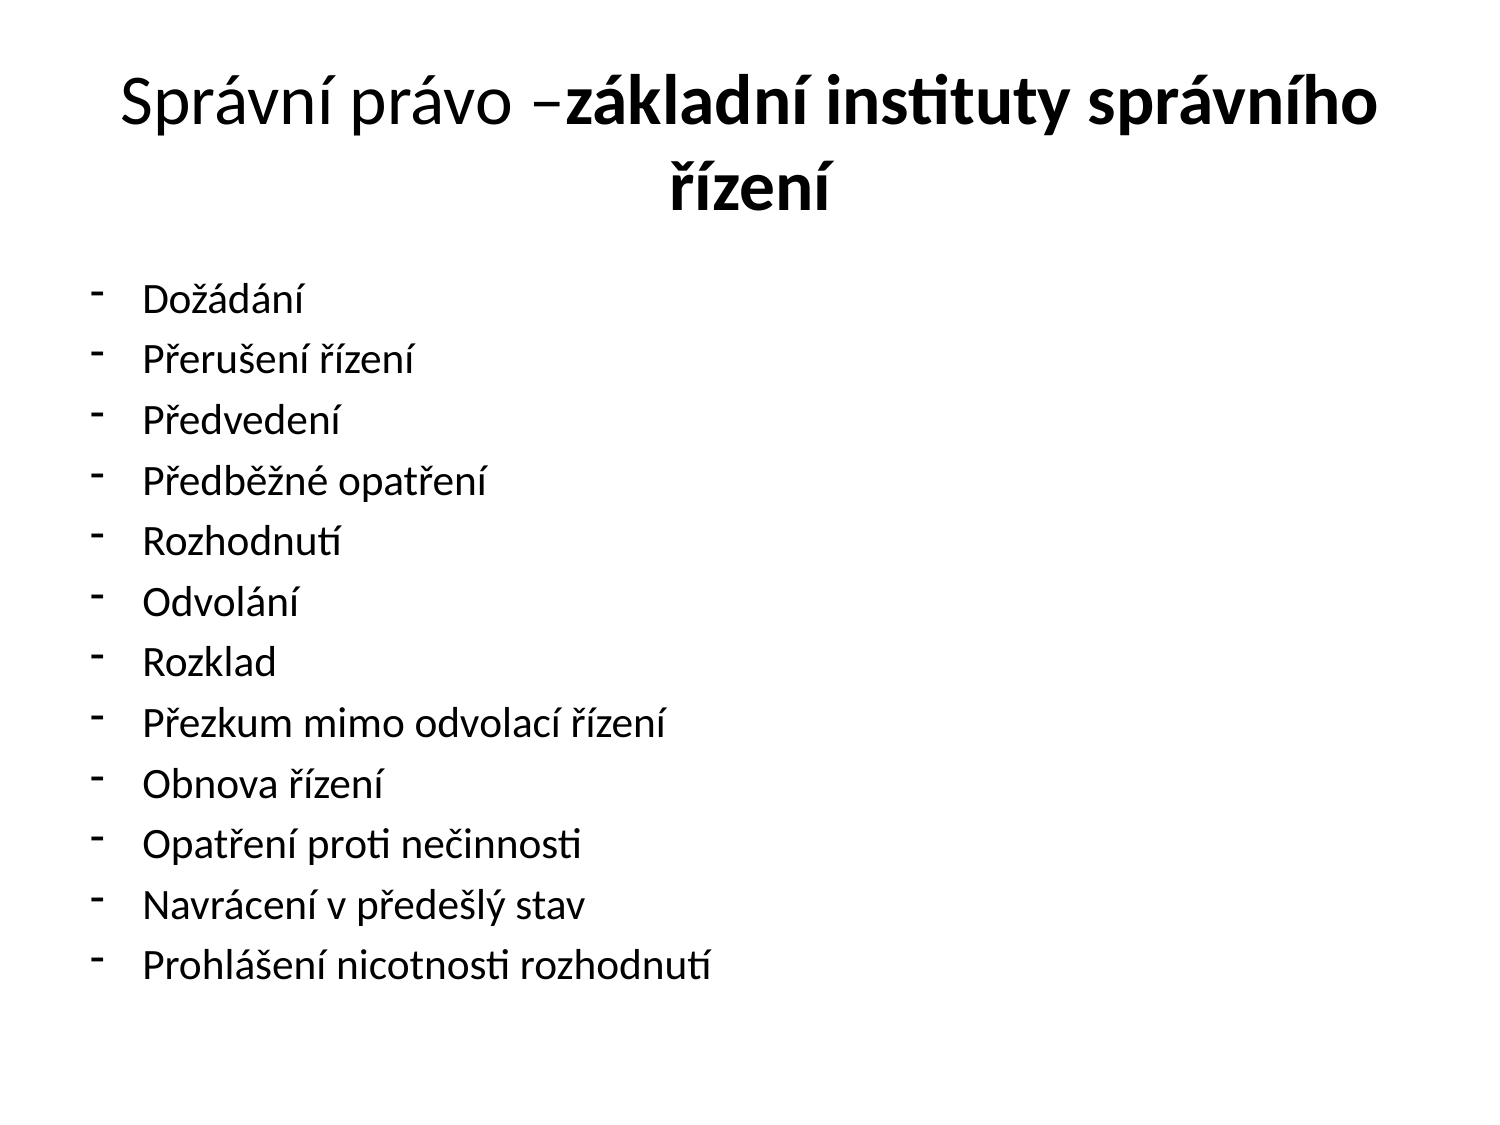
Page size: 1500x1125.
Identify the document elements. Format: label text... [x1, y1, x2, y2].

title Správní právo –základní instituty správního řízení [75, 45, 1425, 233]
list Dožádání Přerušení řízení Předvedení Předběžné opatření Rozhodnutí Odvolání Rozklad Přezkum mimo odvolací řízení Obnova řízení Opatření proti nečinnosti Navrácení v předešlý stav Prohlášení nicotnosti rozhodnutí [75, 262, 1425, 1005]
